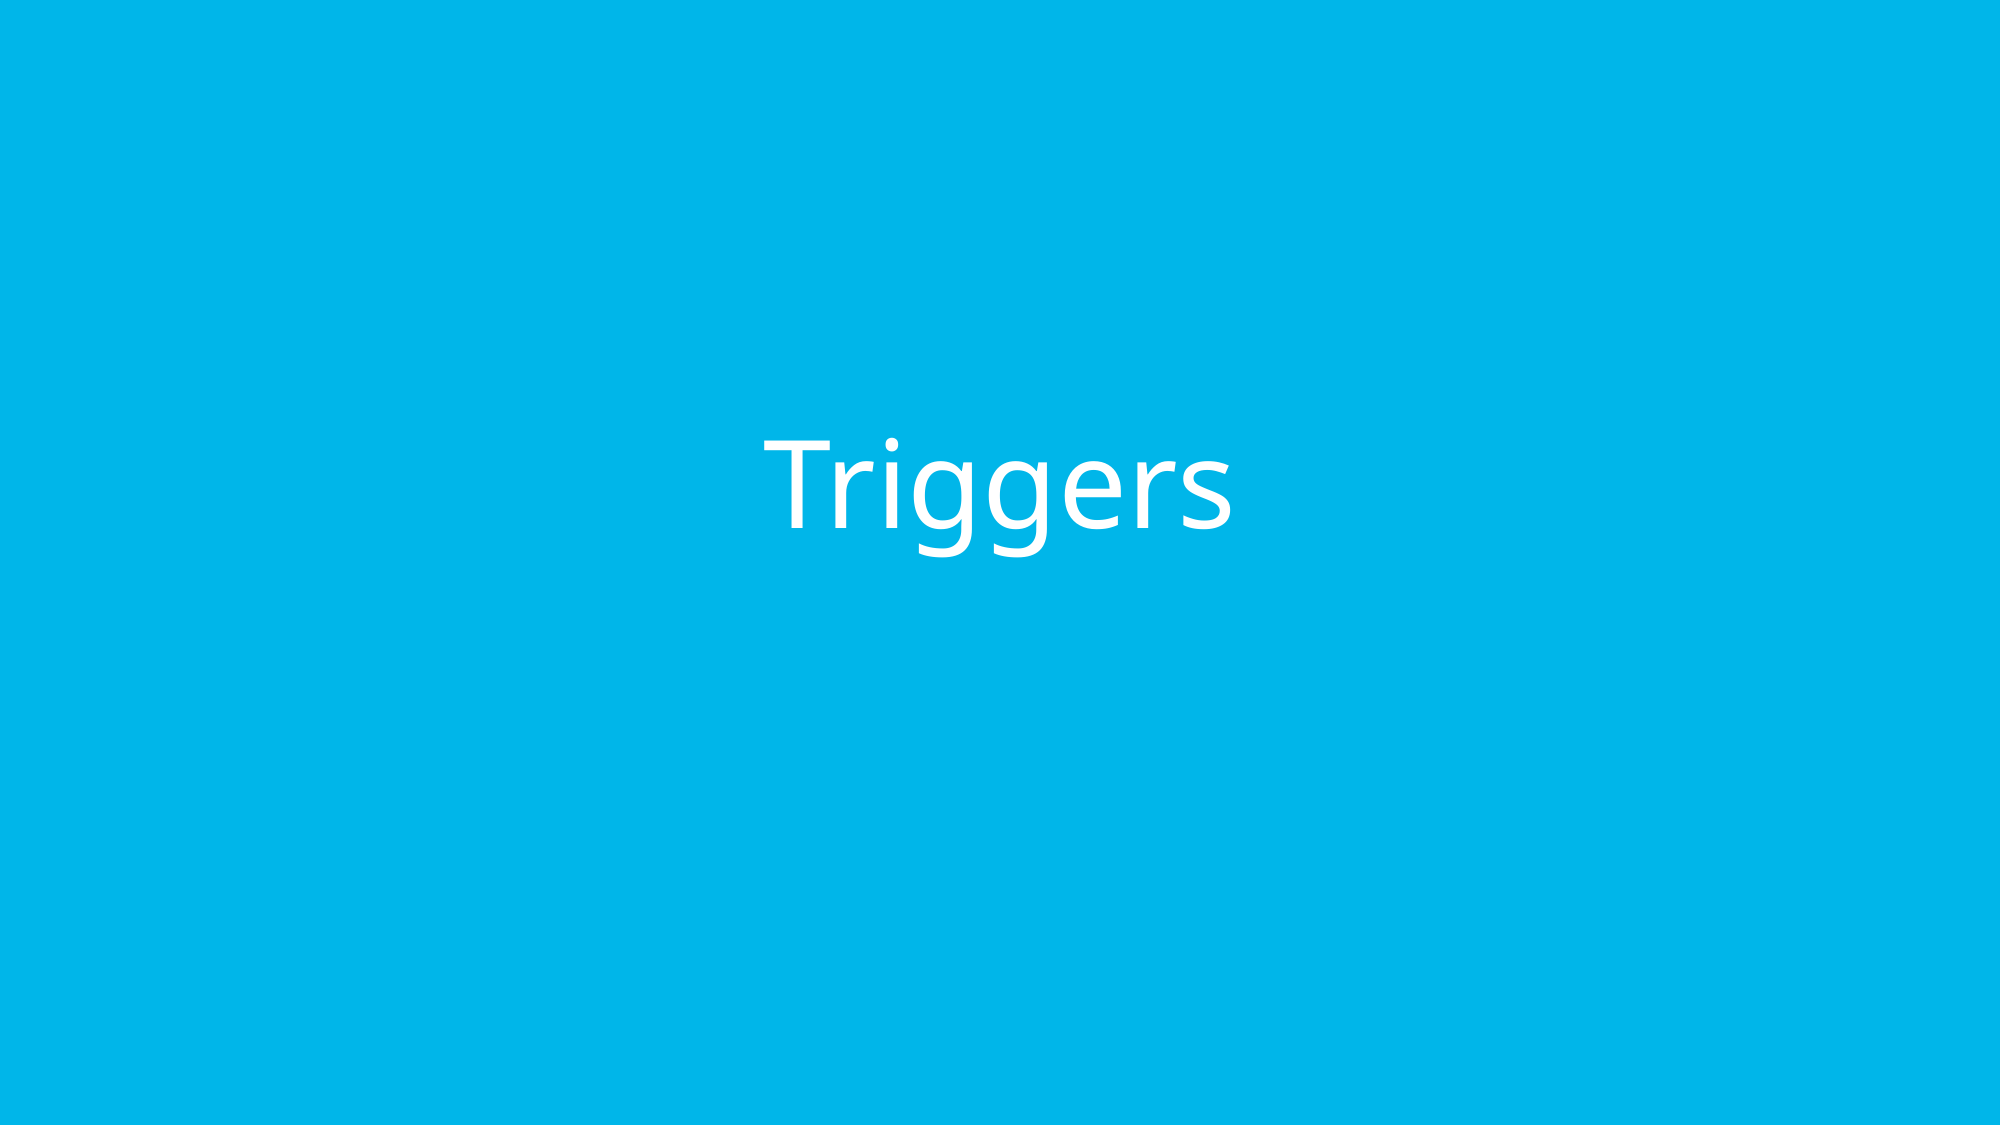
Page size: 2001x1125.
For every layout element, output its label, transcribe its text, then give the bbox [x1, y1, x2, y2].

title Triggers [249, 414, 1750, 563]
